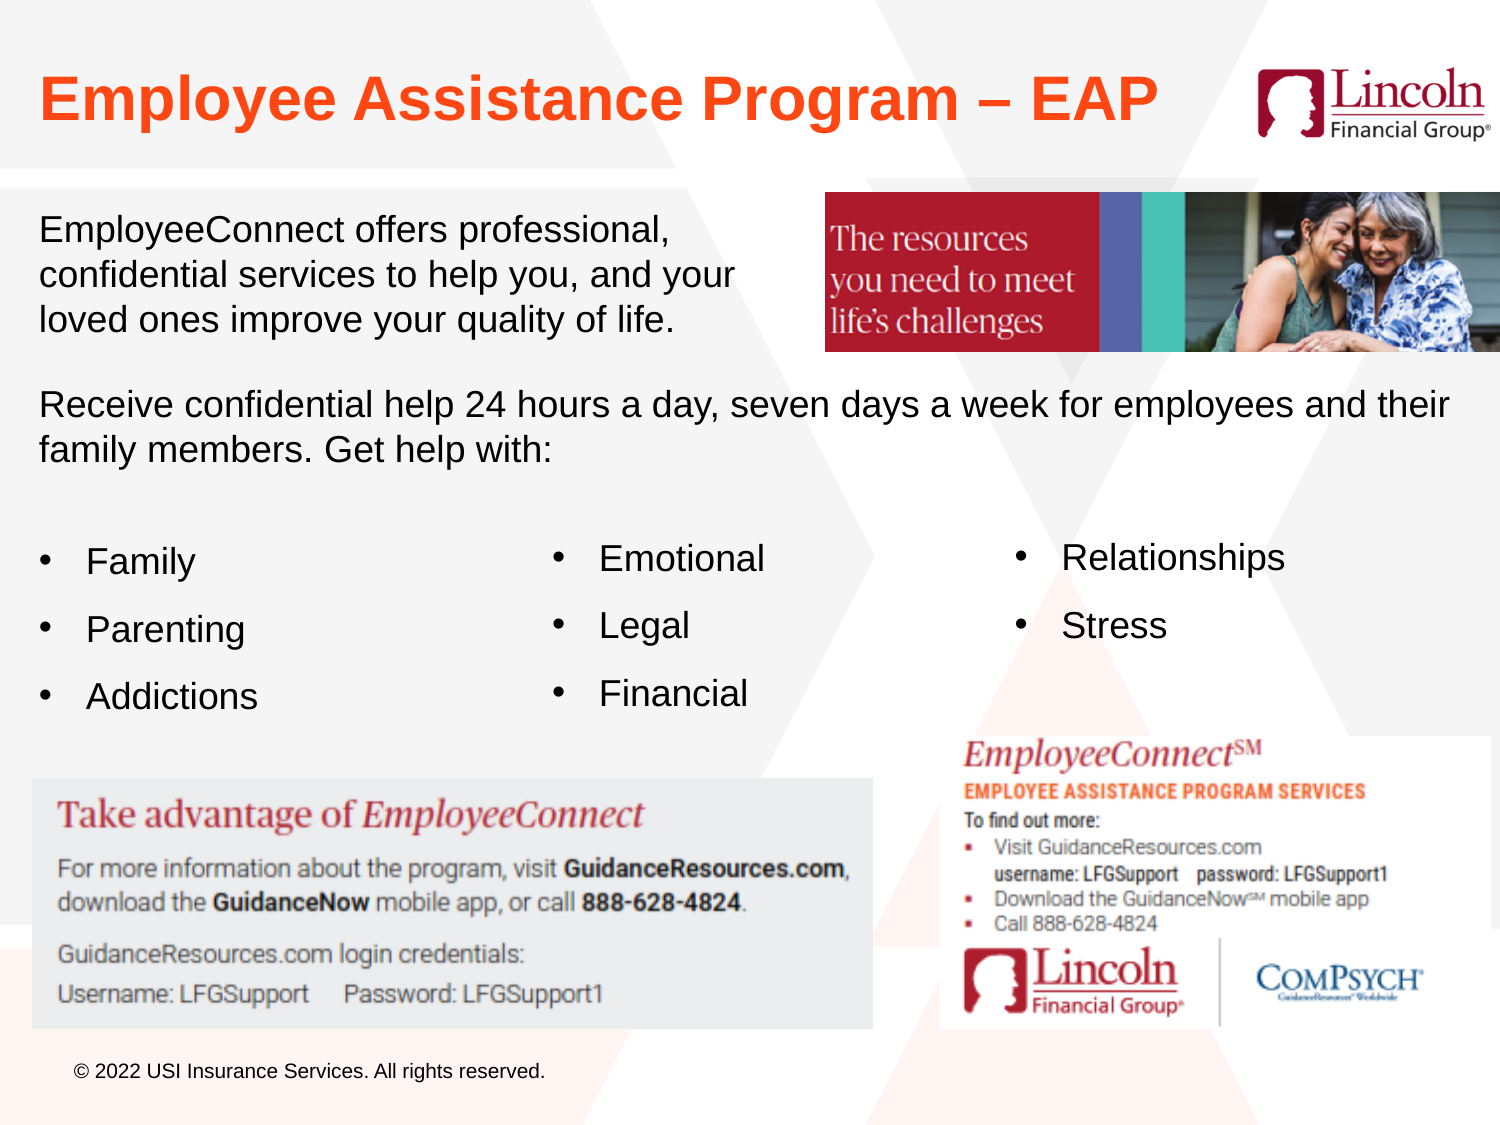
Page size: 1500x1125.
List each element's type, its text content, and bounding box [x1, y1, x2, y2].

picture [824, 192, 1500, 352]
text_box Receive confidential help 24 hours a day, seven days a week for employees and their family members. Get help with: Family Parenting Addictions [24, 372, 1476, 725]
title Employee Assistance Program – EAP [24, 24, 1375, 167]
picture [1257, 66, 1492, 142]
picture [940, 736, 1491, 1029]
text_box EmployeeConnect offers professional, confidential services to help you, and your loved ones improve your quality of life. [24, 197, 768, 372]
text_box Relationships Stress [999, 503, 1325, 654]
picture [32, 778, 873, 1030]
text_box Emotional Legal Financial [537, 503, 863, 722]
